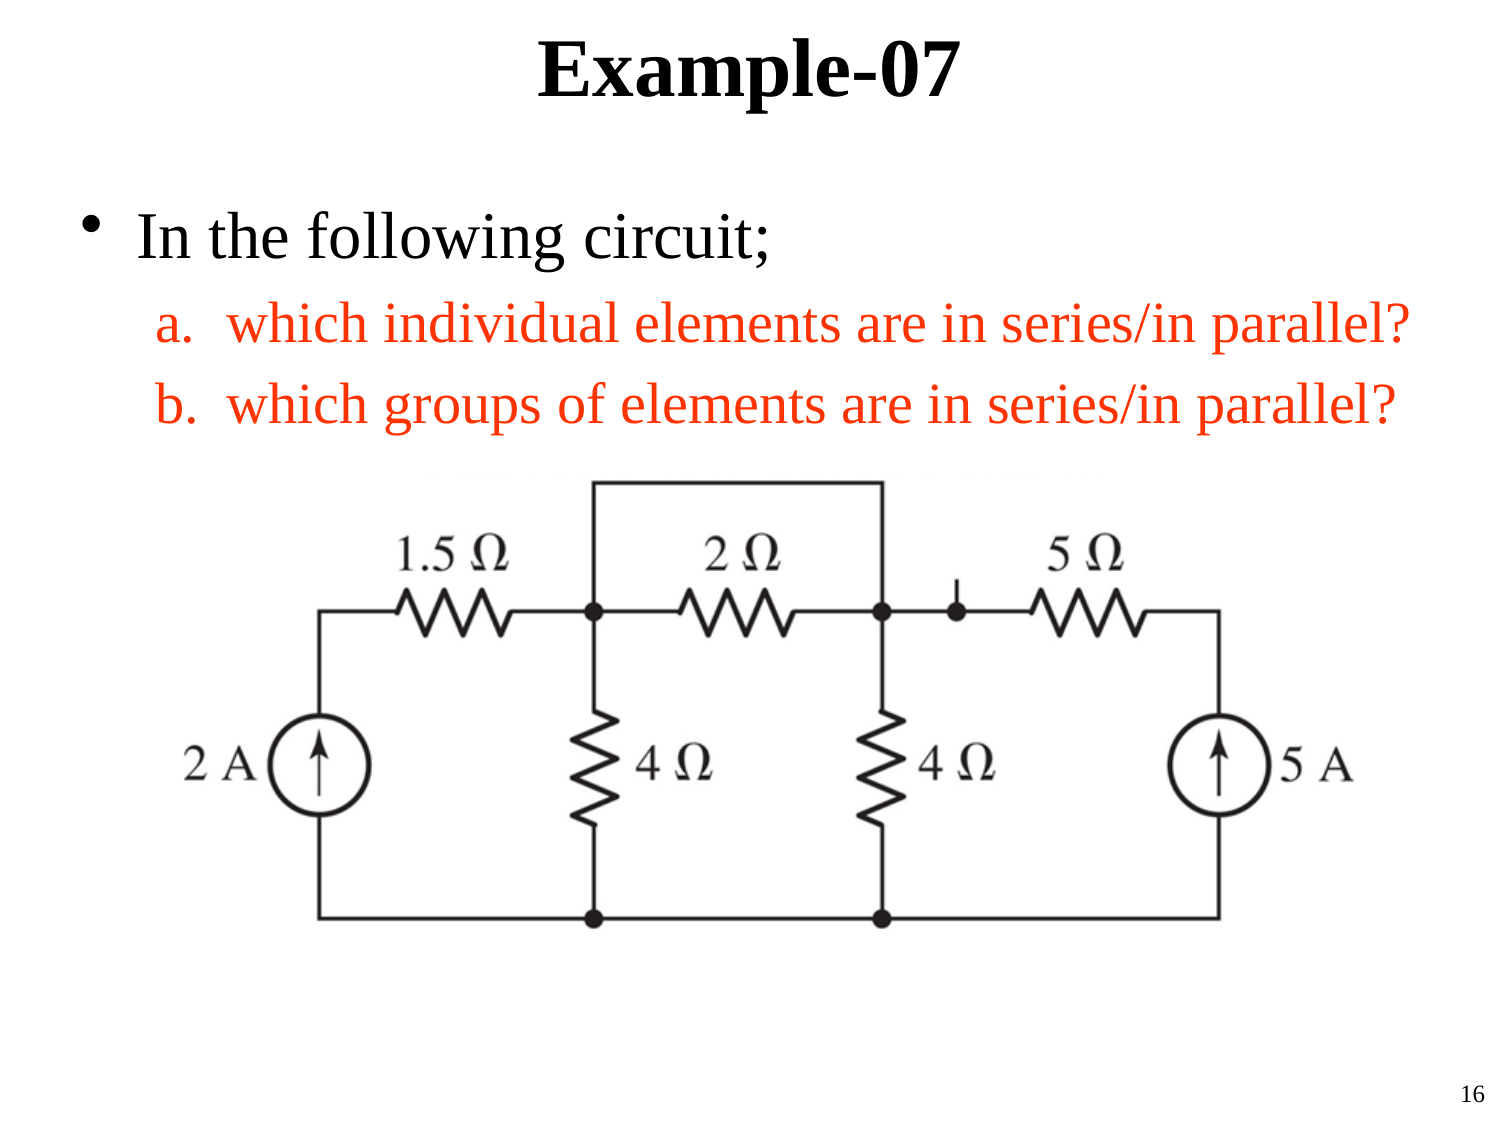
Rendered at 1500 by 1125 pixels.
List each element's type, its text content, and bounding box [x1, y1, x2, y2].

title Example-07 [0, 0, 1500, 126]
list In the following circuit; which individual elements are in series/in parallel? which groups of elements are in series/in parallel? [64, 184, 1436, 1071]
slide_number 16 [1186, 1069, 1500, 1125]
picture [182, 467, 1355, 931]
